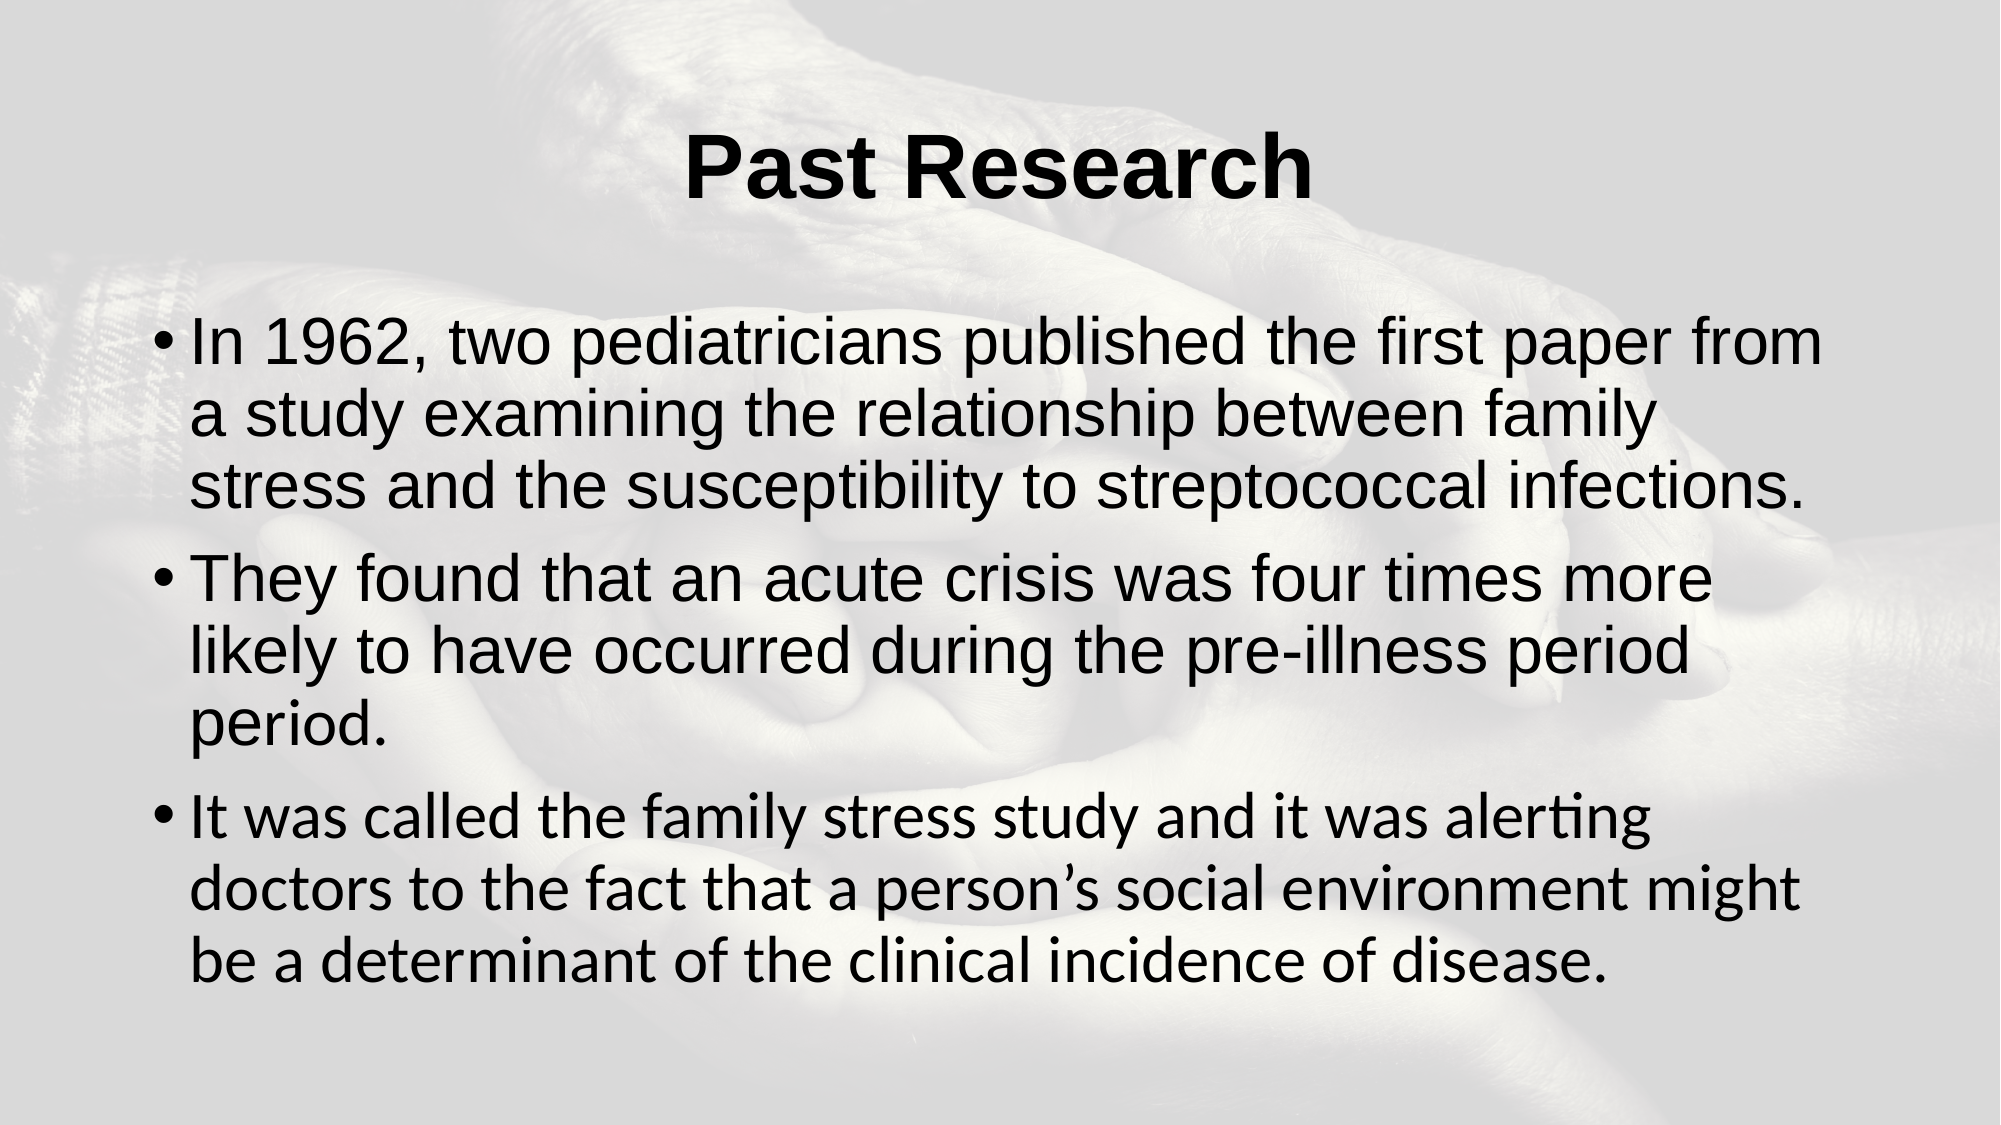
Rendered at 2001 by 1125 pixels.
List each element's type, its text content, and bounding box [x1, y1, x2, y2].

list In 1962, two pediatricians published the first paper from a study examining the relationship between family stress and the susceptibility to streptococcal infections. They found that an acute crisis was four times more likely to have occurred during the pre-illness period period. It was called the family stress study and it was alerting doctors to the fact that a person’s social environment might be a determinant of the clinical incidence of disease. [137, 299, 1863, 1014]
title Past Research [137, 59, 1863, 278]
